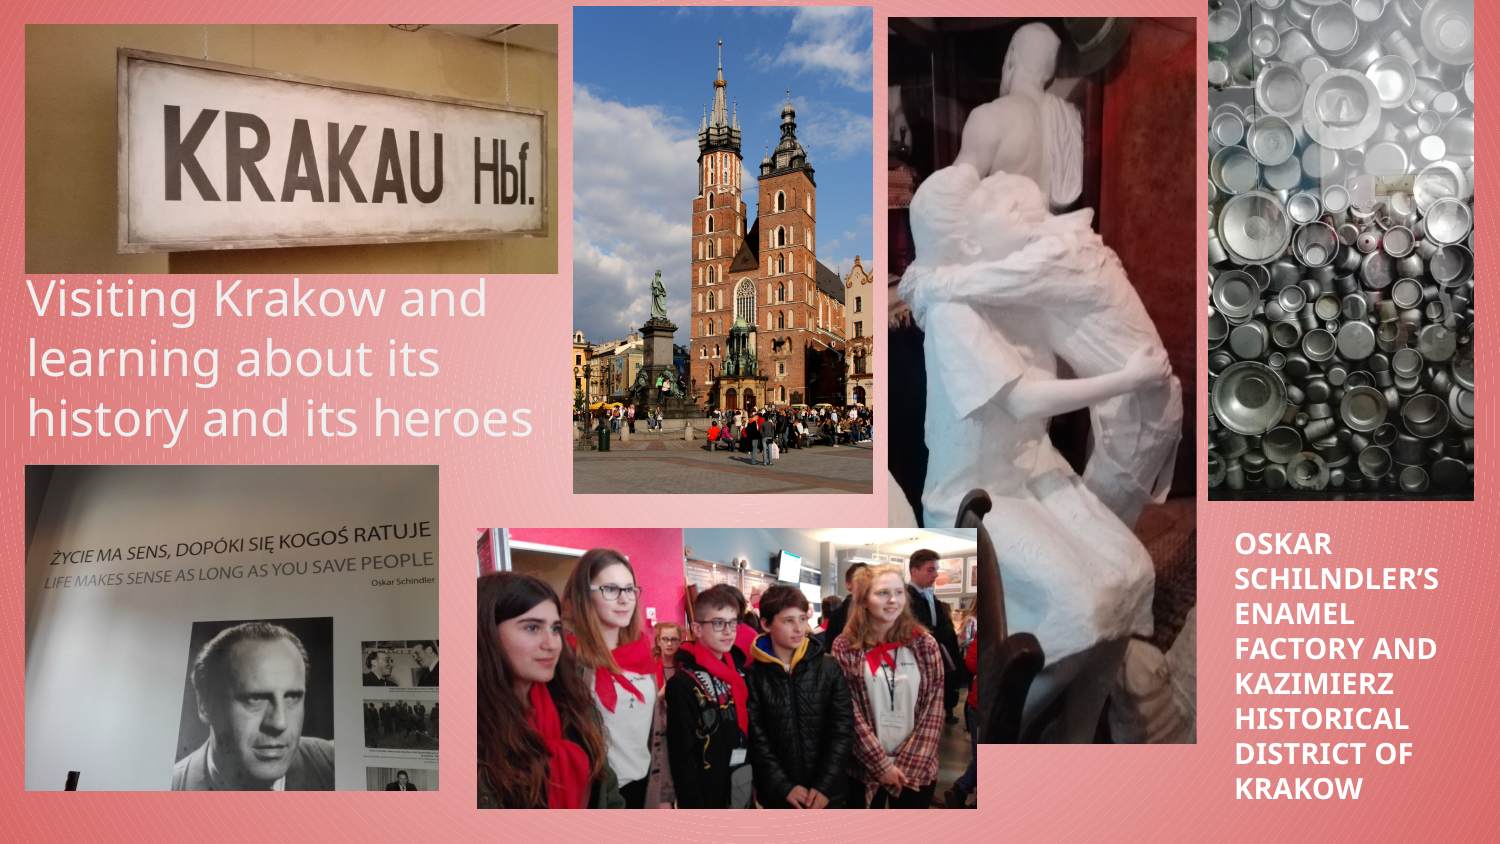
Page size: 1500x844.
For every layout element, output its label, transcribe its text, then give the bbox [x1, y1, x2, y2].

text_box OSKAR SCHILNDLER’S ENAMEL FACTORY AND KAZIMIERZ HISTORICAL DISTRICT OF KRAKOW [1219, 510, 1474, 827]
picture [1207, 0, 1475, 501]
text_box Visiting Krakow and learning about its history and its heroes [11, 251, 568, 446]
picture [476, 17, 1197, 809]
picture [24, 420, 439, 835]
picture [24, 24, 559, 274]
picture [573, 5, 873, 495]
